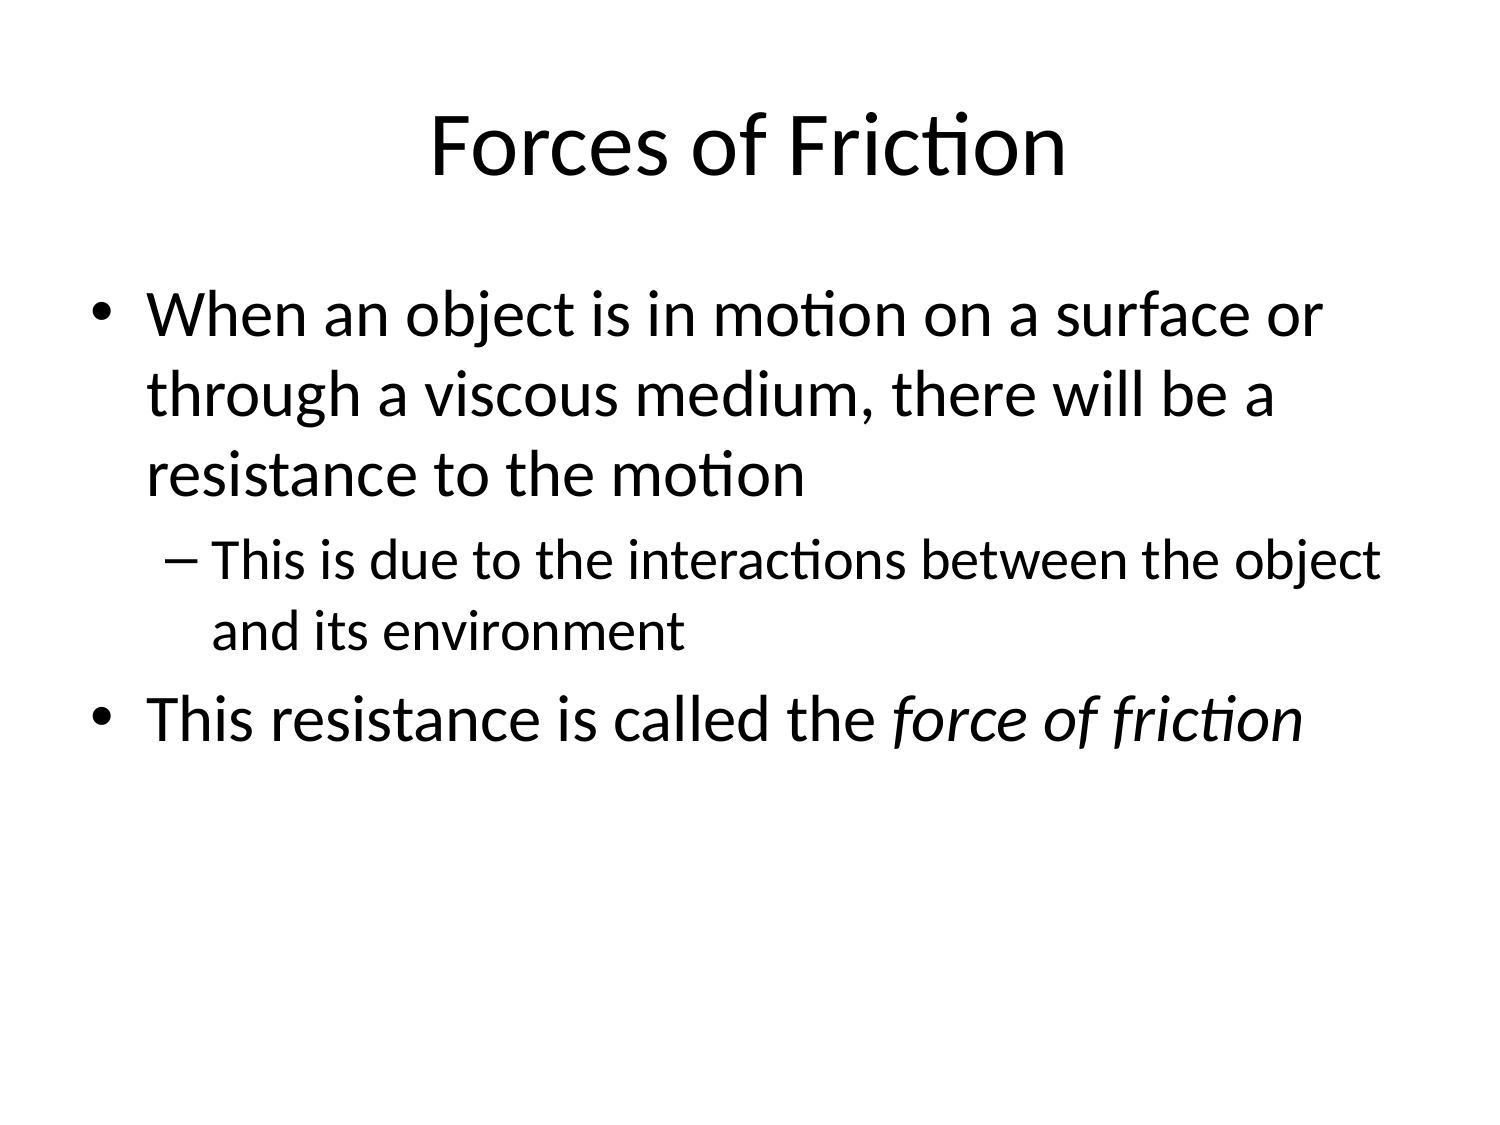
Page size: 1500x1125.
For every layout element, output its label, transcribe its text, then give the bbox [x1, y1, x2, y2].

title Forces of Friction [75, 45, 1425, 233]
list When an object is in motion on a surface or through a viscous medium, there will be a resistance to the motion This is due to the interactions between the object and its environment This resistance is called the force of friction [75, 262, 1425, 1005]
